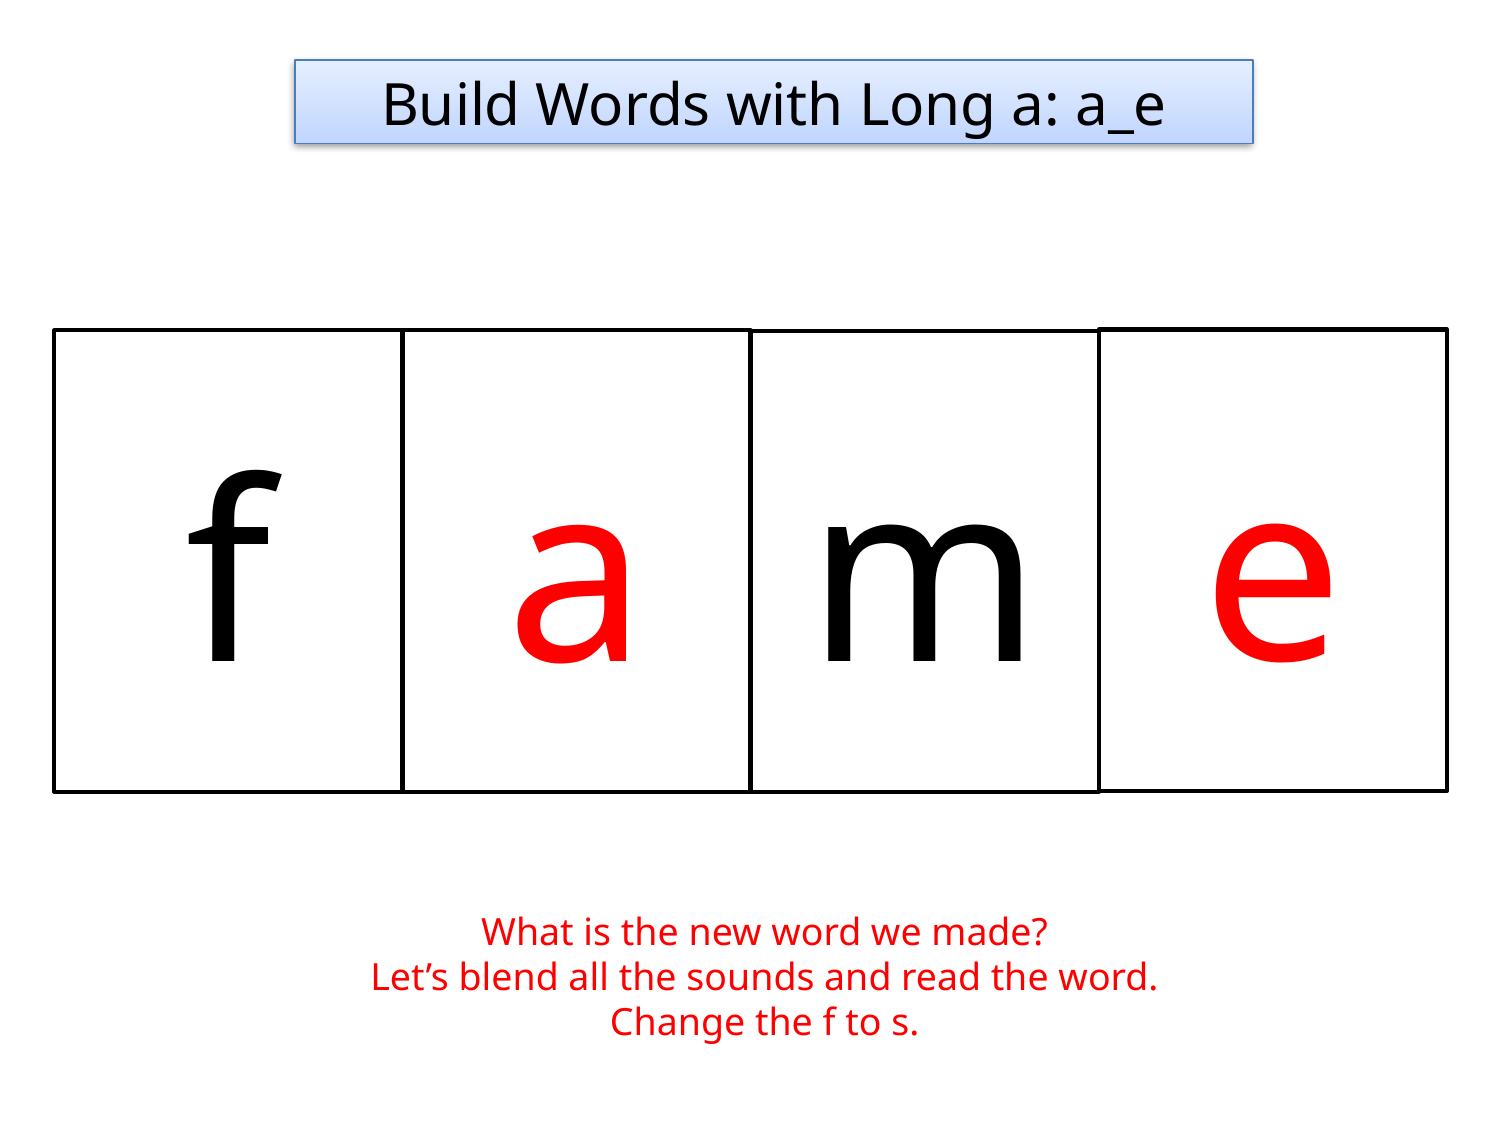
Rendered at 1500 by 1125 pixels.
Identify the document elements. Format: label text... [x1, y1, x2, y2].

text_box f [52, 328, 400, 794]
text_box What is the new word we made? Let’s blend all the sounds and read the word. Change the f to s. [241, 900, 1288, 1051]
text_box Build Words with Long a: a_e [294, 59, 1254, 144]
text_box m [749, 329, 1101, 794]
text_box e [1097, 327, 1449, 793]
text_box a [400, 328, 753, 794]
